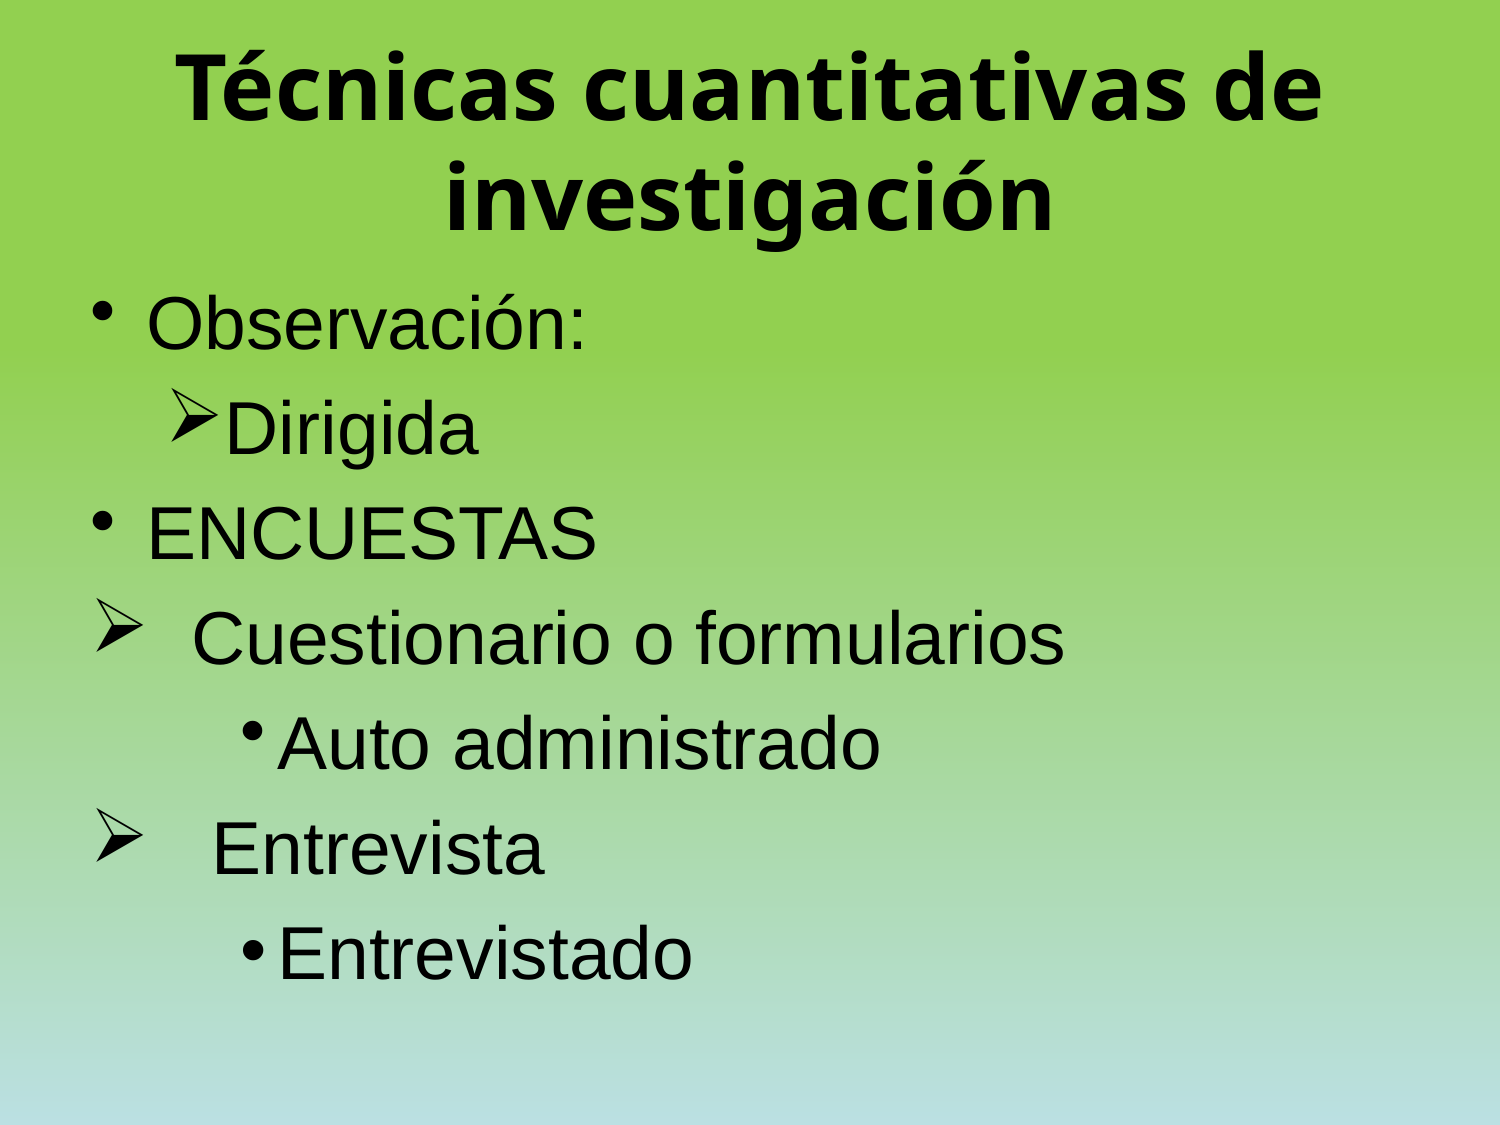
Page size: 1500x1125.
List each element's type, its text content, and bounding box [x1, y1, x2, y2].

title Técnicas cuantitativas de investigación [75, 45, 1425, 233]
list Observación: Dirigida ENCUESTAS Cuestionario o formularios Auto administrado Entrevista Entrevistado [75, 267, 1425, 1047]
